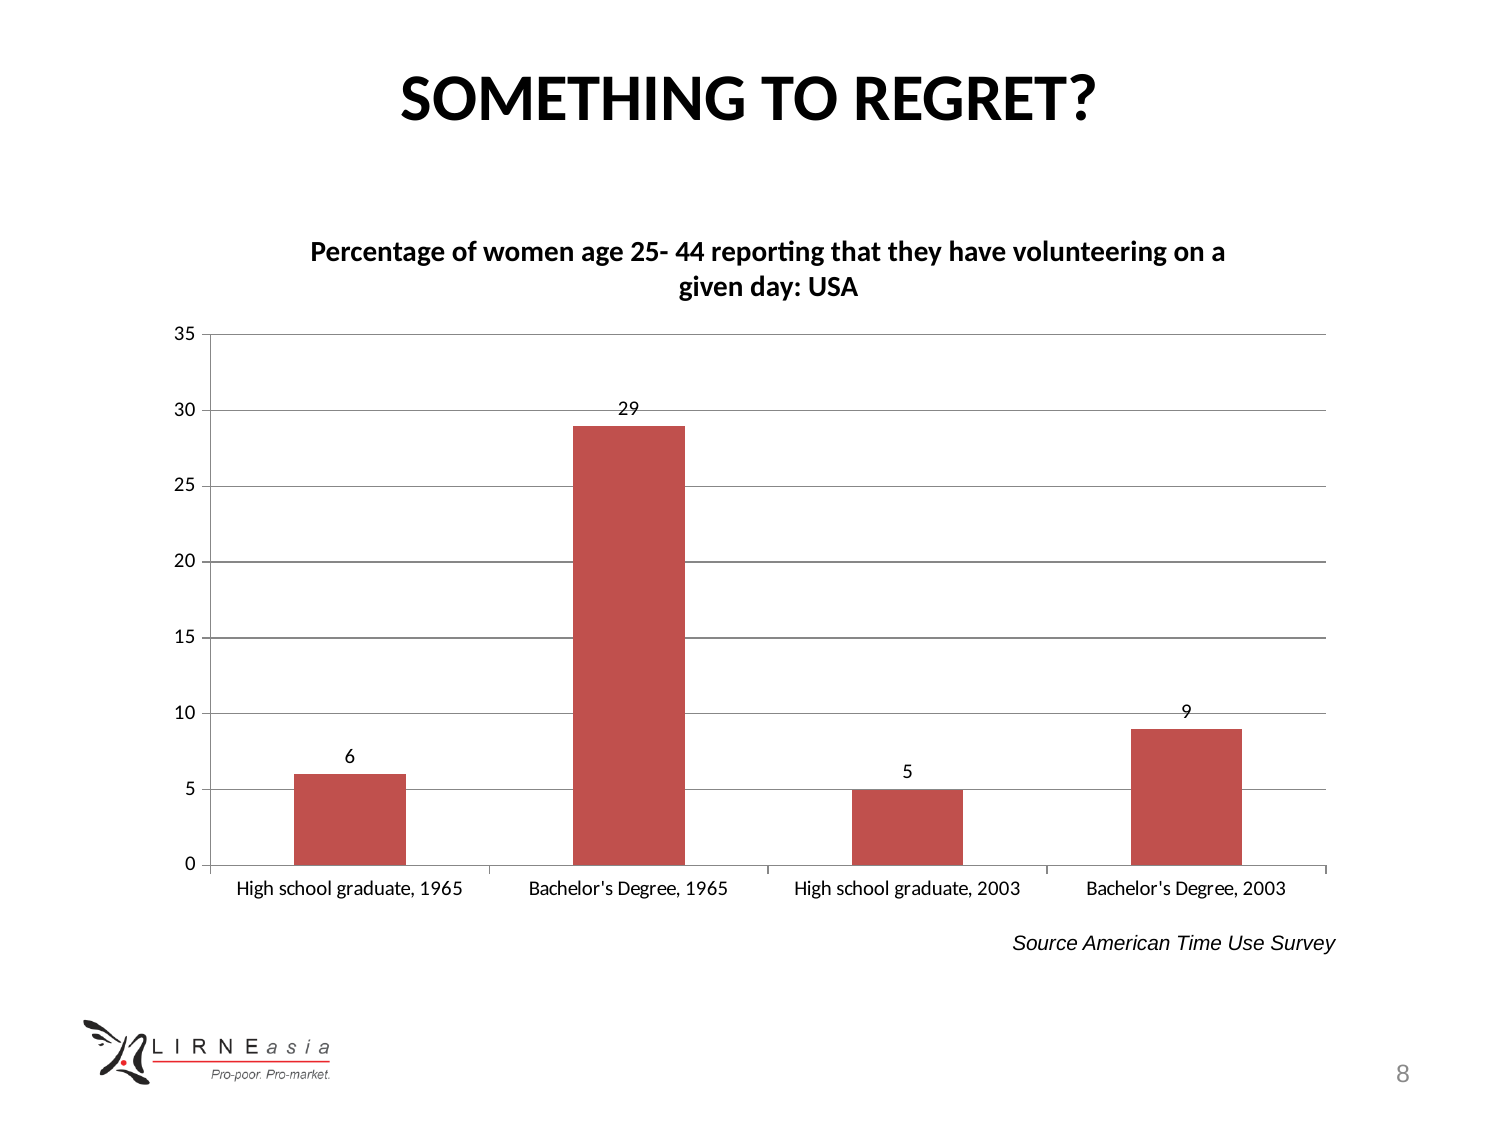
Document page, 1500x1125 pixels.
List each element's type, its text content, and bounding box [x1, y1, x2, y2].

picture [75, 1012, 338, 1091]
slide_number 8 [1074, 1042, 1425, 1103]
text_box Source American Time Use Survey [737, 922, 1350, 962]
chart [149, 312, 1351, 913]
text_box Percentage of women age 25- 44 reporting that they have volunteering on a given day: USA [274, 224, 1263, 310]
text_box SOMETHING TO REGRET? [0, 0, 1500, 188]
